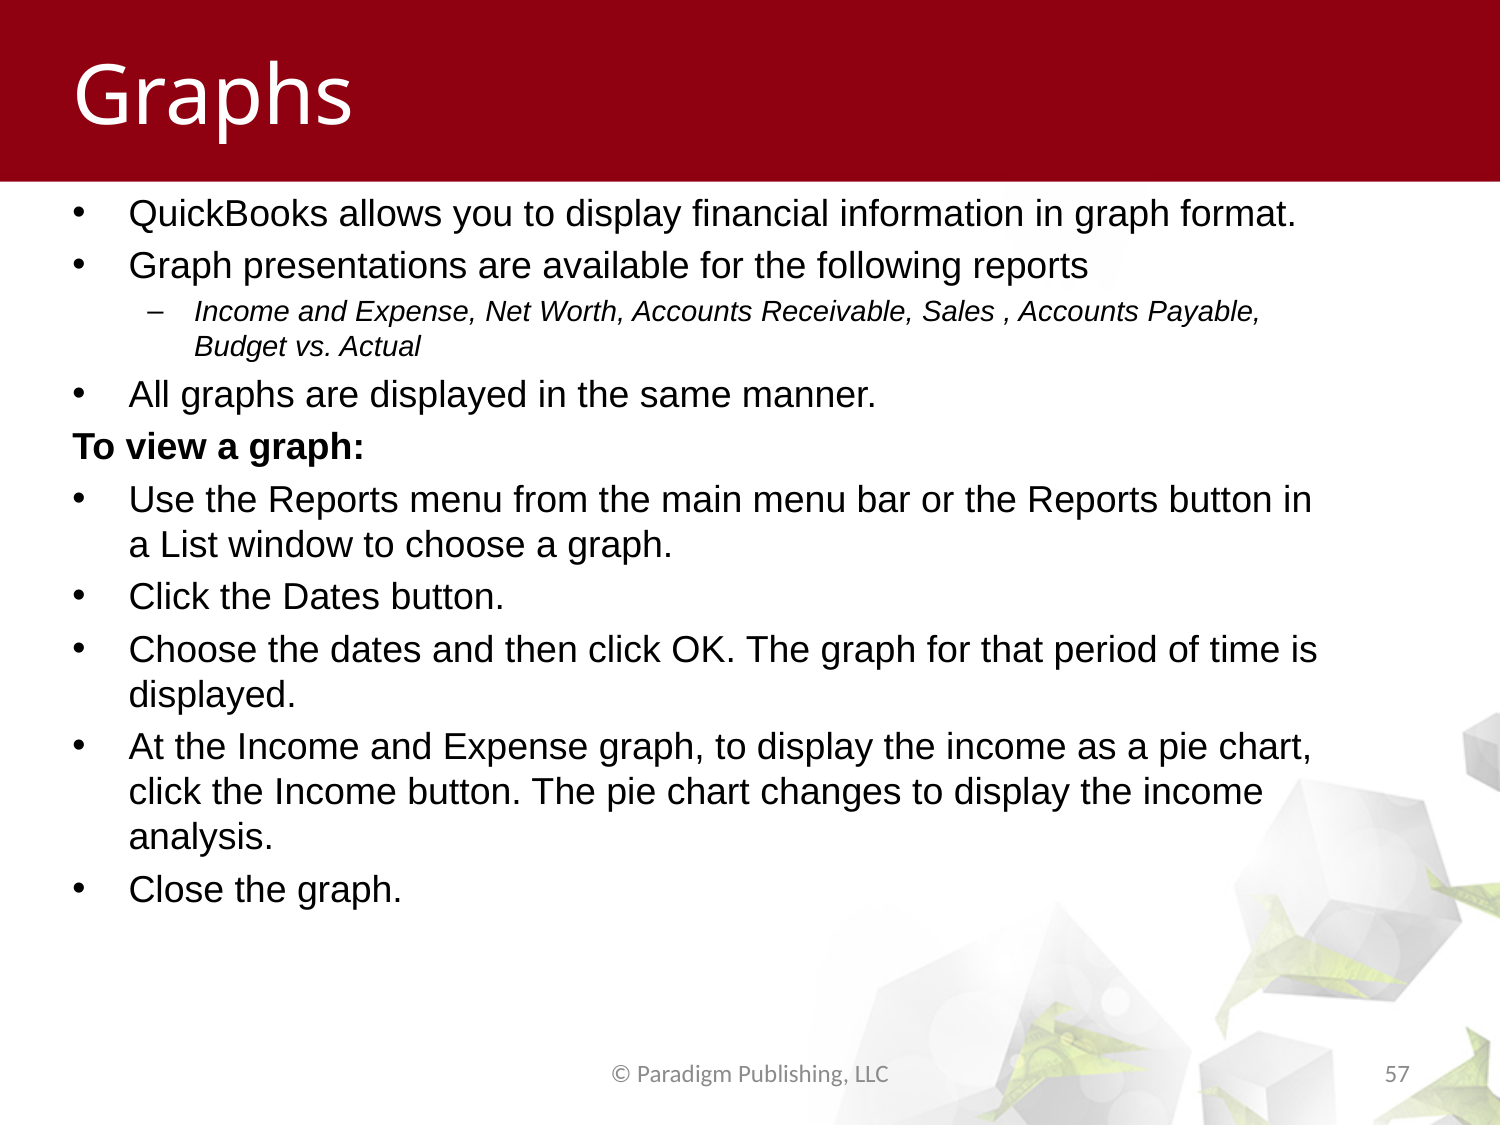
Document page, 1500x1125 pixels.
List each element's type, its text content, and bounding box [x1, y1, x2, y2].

picture [0, 0, 1500, 1125]
list QuickBooks allows you to display financial information in graph format. Graph presentations are available for the following reports Income and Expense, Net Worth, Accounts Receivable, Sales , Accounts Payable, Budget vs. Actual All graphs are displayed in the same manner. To view a graph: Use the Reports menu from the main menu bar or the Reports button in a List window to choose a graph. Click the Dates button. Choose the dates and then click OK. The graph for that period of time is displayed. At the Income and Expense graph, to display the income as a pie chart, click the Income button. The pie chart changes to display the income analysis. Close the graph. [57, 181, 1345, 1000]
slide_number 57 [1074, 1042, 1425, 1103]
footer © Paradigm Publishing, LLC [512, 1042, 988, 1103]
title Graphs [57, 0, 1345, 181]
